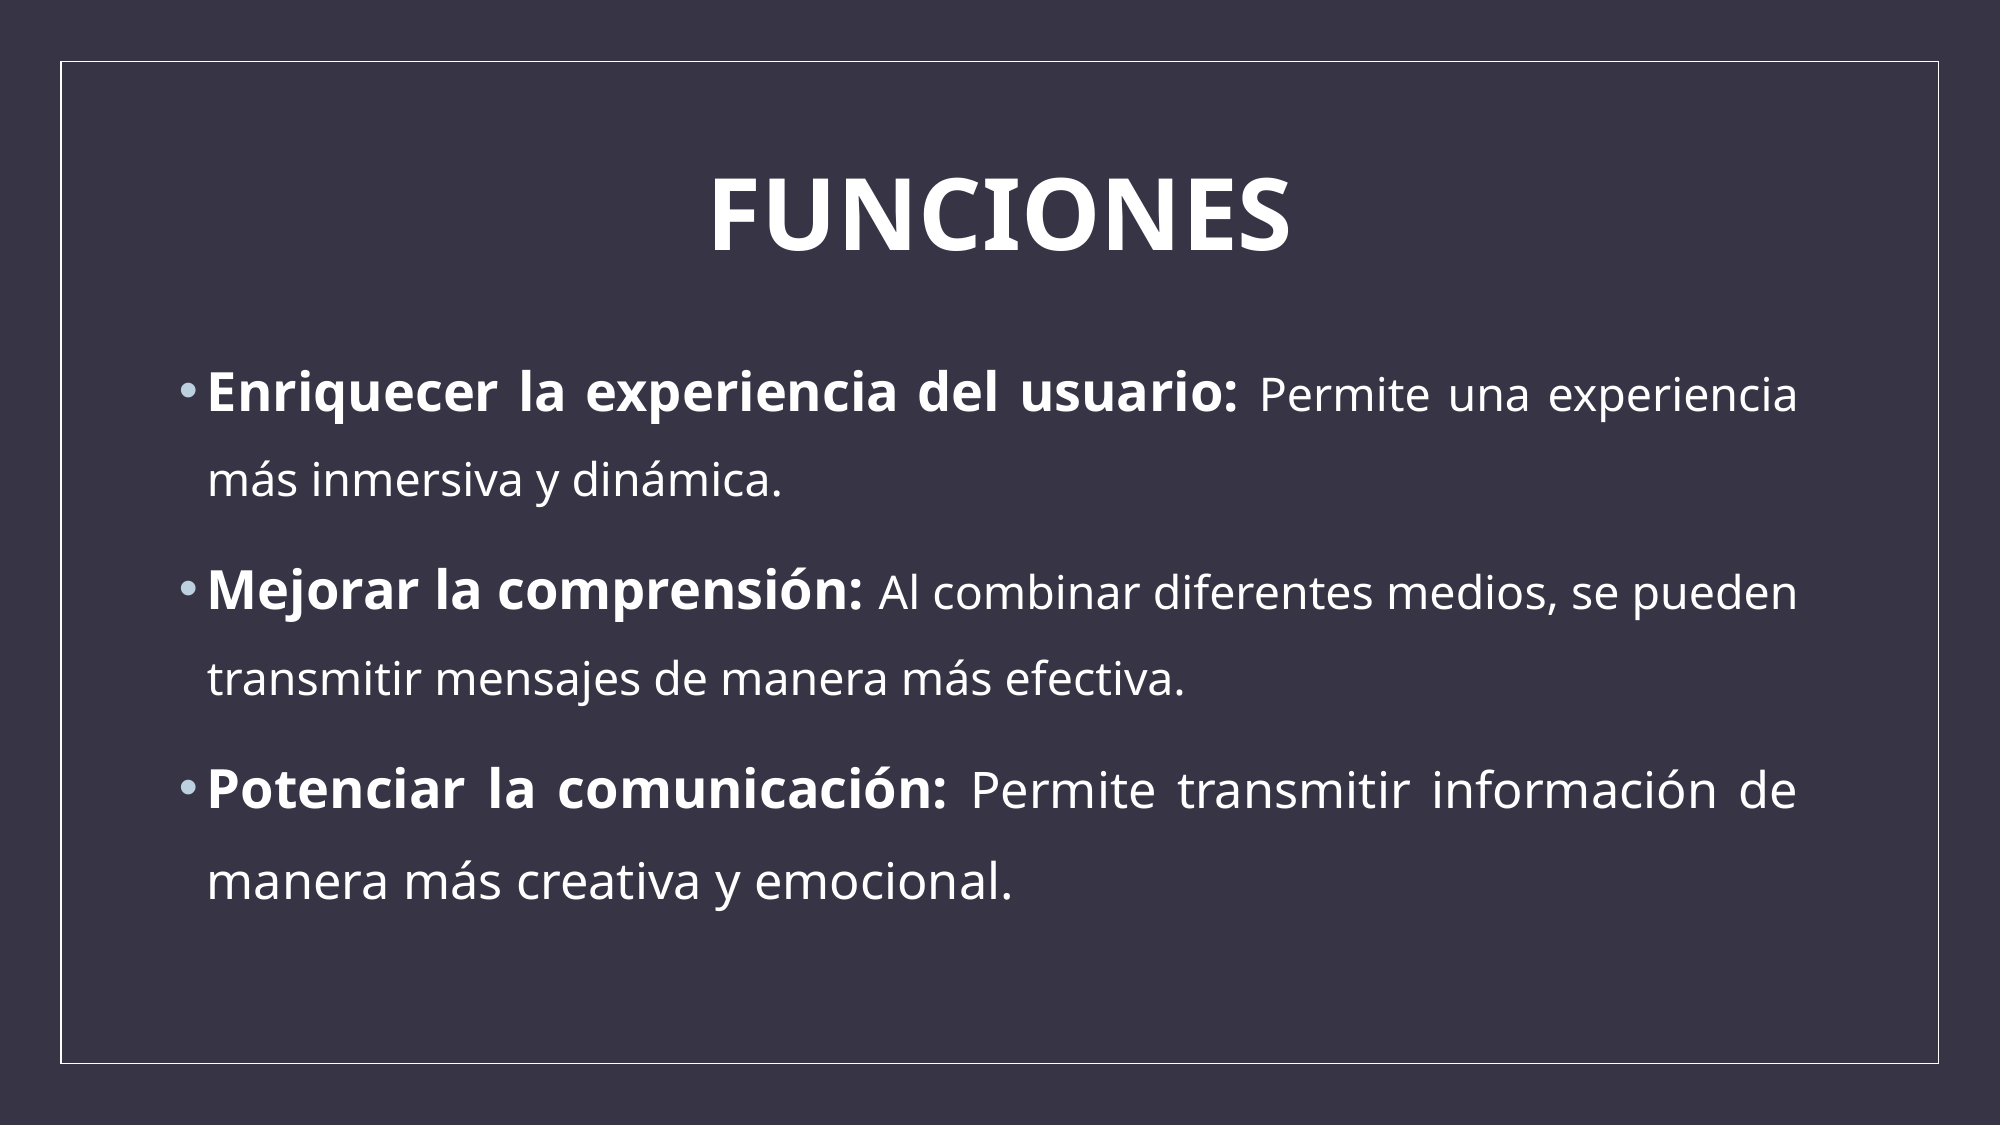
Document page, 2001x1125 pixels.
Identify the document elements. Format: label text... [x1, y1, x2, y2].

title FUNCIONES [174, 105, 1825, 331]
list Enriquecer la experiencia del usuario: Permite una experiencia más inmersiva y dinámica. Mejorar la comprensión: Al combinar diferentes medios, se pueden transmitir mensajes de manera más efectiva. Potenciar la comunicación: Permite transmitir información de manera más creativa y emocional. [163, 317, 1814, 918]
